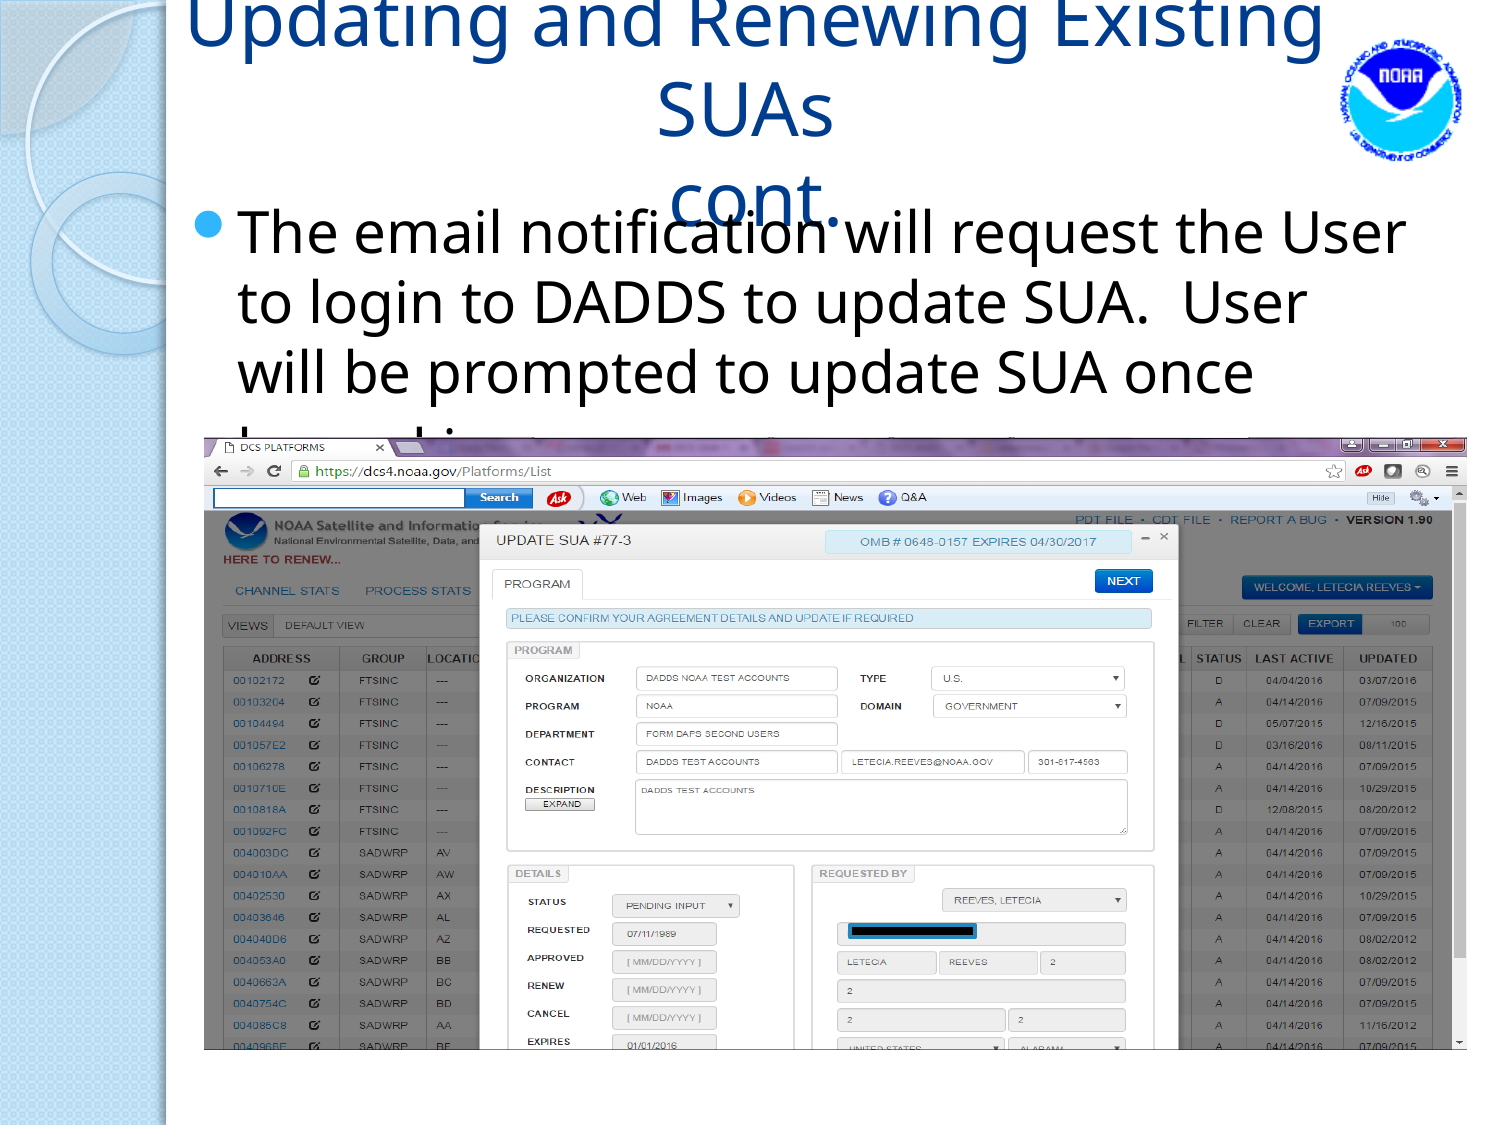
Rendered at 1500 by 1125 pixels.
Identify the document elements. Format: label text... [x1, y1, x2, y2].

title Updating and Renewing Existing SUAs cont. [87, 37, 1425, 175]
picture [203, 437, 1467, 1051]
list The email notification will request the User to login to DADDS to update SUA. User will be prompted to update SUA once logged in. [162, 187, 1425, 1075]
picture [1339, 37, 1465, 163]
